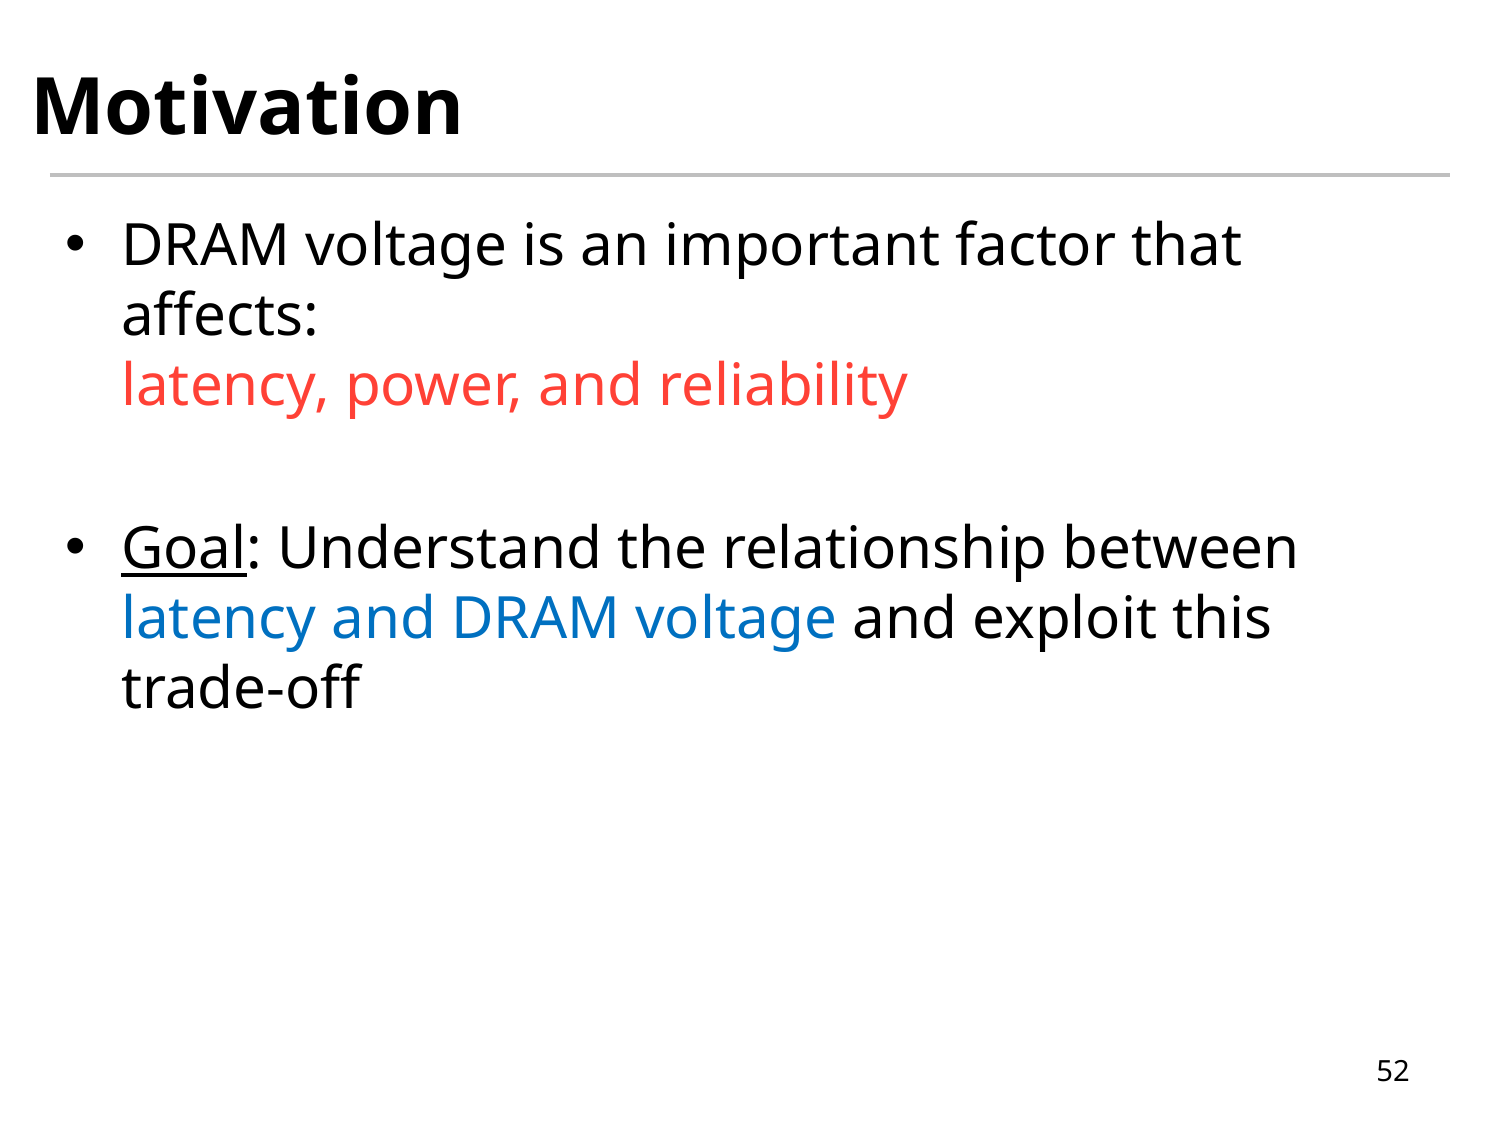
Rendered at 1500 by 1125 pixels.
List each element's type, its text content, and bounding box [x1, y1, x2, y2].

list DRAM voltage is an important factor that affects: latency, power, and reliability Goal: Understand the relationship between latency and DRAM voltage and exploit this trade-off [50, 200, 1450, 1075]
slide_number 52 [1074, 1042, 1425, 1103]
text_box Motivation [15, 47, 480, 158]
